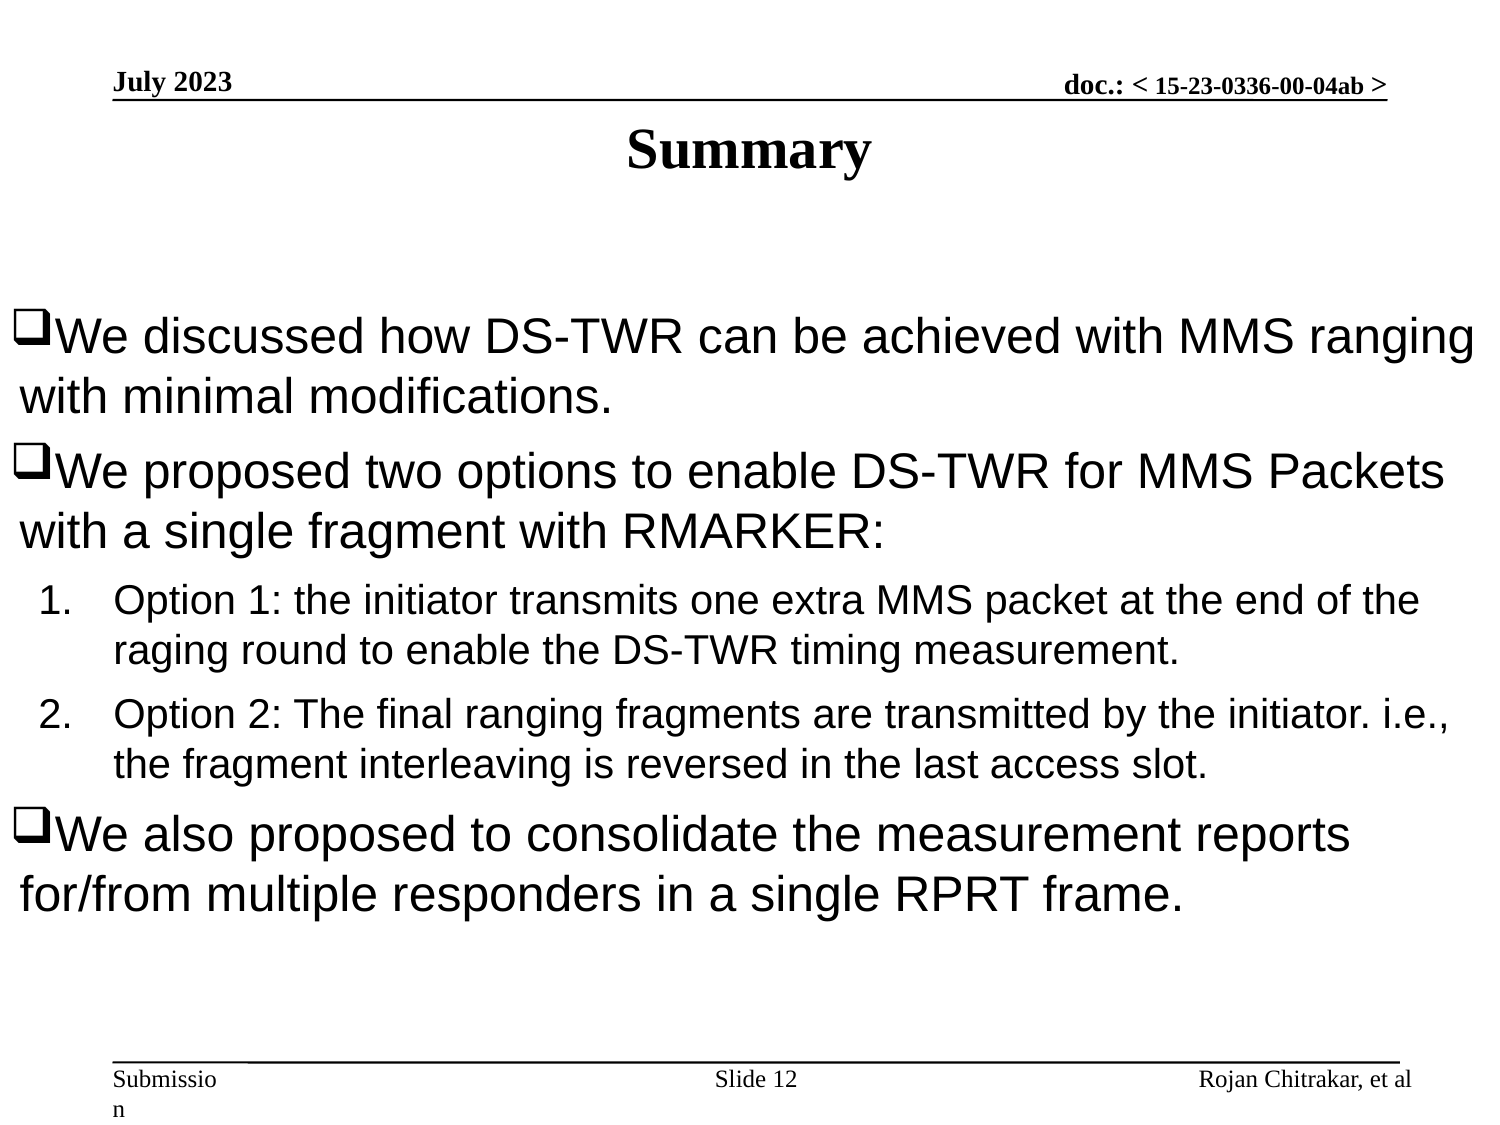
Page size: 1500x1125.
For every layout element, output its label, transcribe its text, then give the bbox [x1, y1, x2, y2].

slide_number Slide 12 [712, 1062, 800, 1093]
footer Rojan Chitrakar, et al [800, 1062, 1413, 1093]
text_box We discussed how DS-TWR can be achieved with MMS ranging with minimal modifications. We proposed two options to enable DS-TWR for MMS Packets with a single fragment with RMARKER: Option 1: the initiator transmits one extra MMS packet at the end of the raging round to enable the DS-TWR timing measurement. Option 2: The final ranging fragments are transmitted by the initiator. i.e., the fragment interleaving is reversed in the last access slot. We also proposed to consolidate the measurement reports for/from multiple responders in a single RPRT frame. [0, 296, 1500, 930]
text_box Summary [94, 102, 1406, 186]
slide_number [112, 62, 375, 98]
